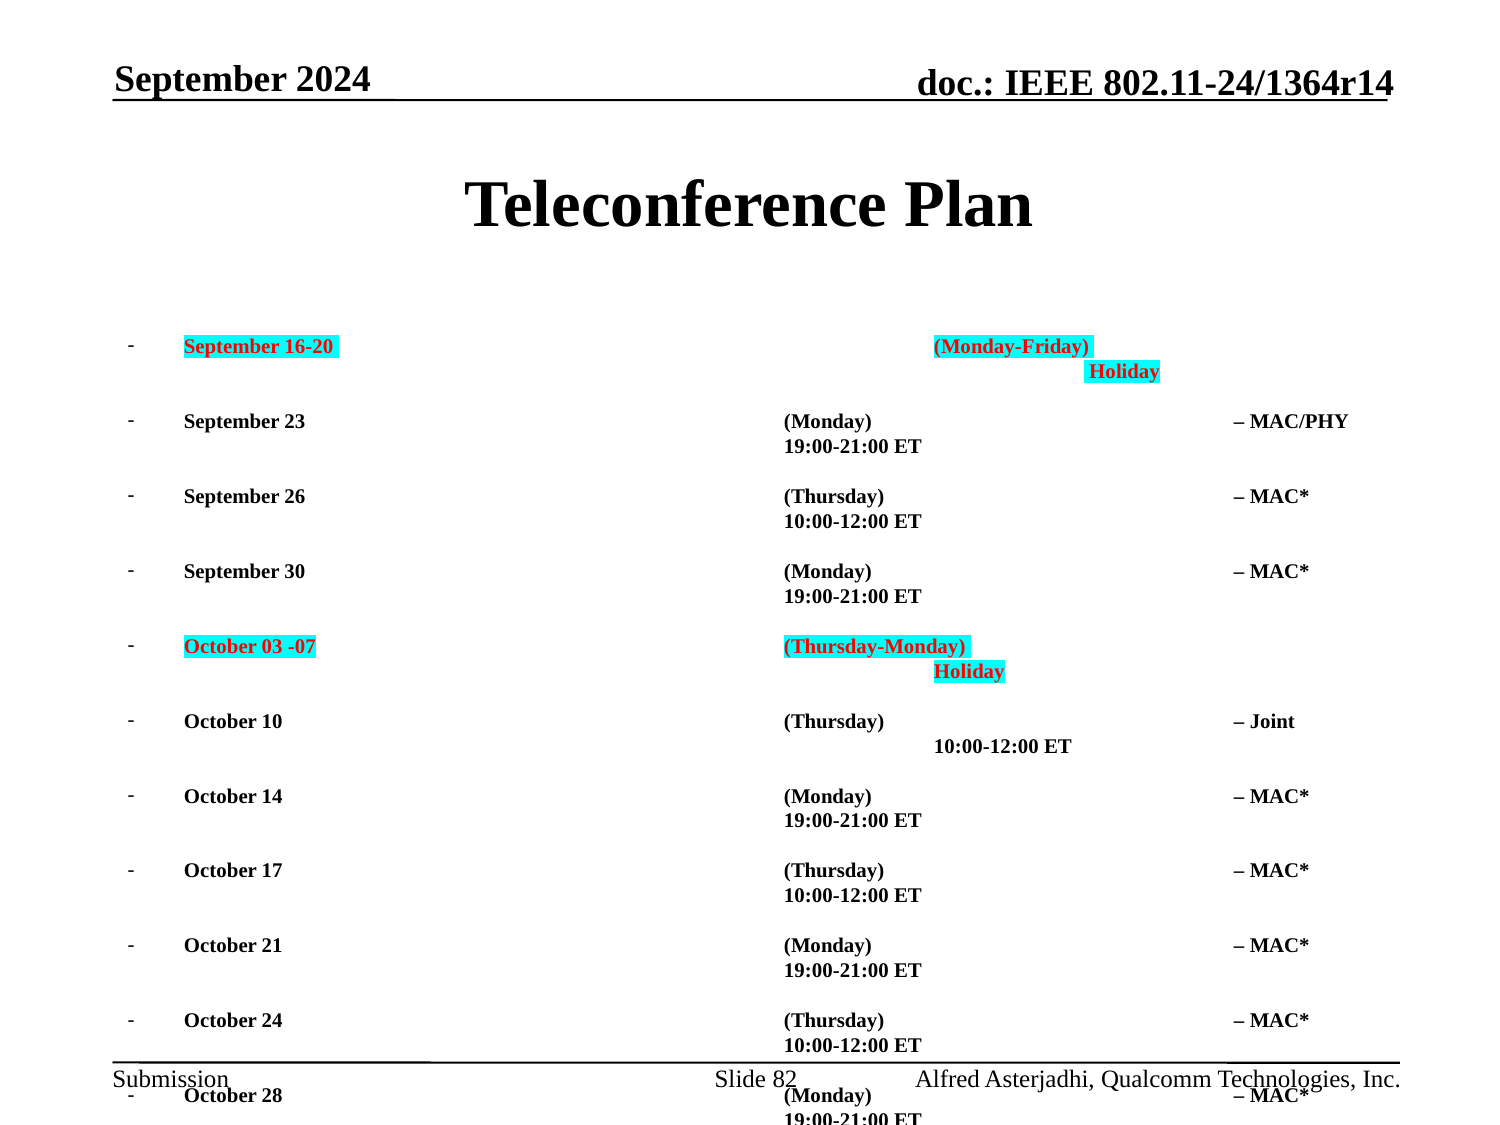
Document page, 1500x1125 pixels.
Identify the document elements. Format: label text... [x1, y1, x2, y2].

list September 16-20 (Monday-Friday) Holiday September 23 (Monday) – MAC/PHY 19:00-21:00 ET September 26 (Thursday) – MAC* 10:00-12:00 ET September 30 (Monday) – MAC* 19:00-21:00 ET October 03 -07 (Thursday-Monday) Holiday October 10 (Thursday) – Joint 10:00-12:00 ET October 14 (Monday) – MAC* 19:00-21:00 ET October 17 (Thursday) – MAC* 10:00-12:00 ET October 21 (Monday) – MAC* 19:00-21:00 ET October 24 (Thursday) – MAC* 10:00-12:00 ET October 28 (Monday) – MAC* 19:00-21:00 ET October 31 (Thursday) – Joint 10:00-12:00 ET November 04-08 (Monday-Friday) Holiday *May add additional PHY sessions, if pending submissions in the PHY queue and with 10-day advanced notice. [112, 324, 1388, 1063]
title Teleconference Plan [112, 112, 1388, 288]
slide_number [114, 54, 423, 100]
footer Alfred Asterjadhi, Qualcomm Technologies, Inc. [878, 1061, 1402, 1093]
slide_number Slide 82 [712, 1061, 800, 1123]
